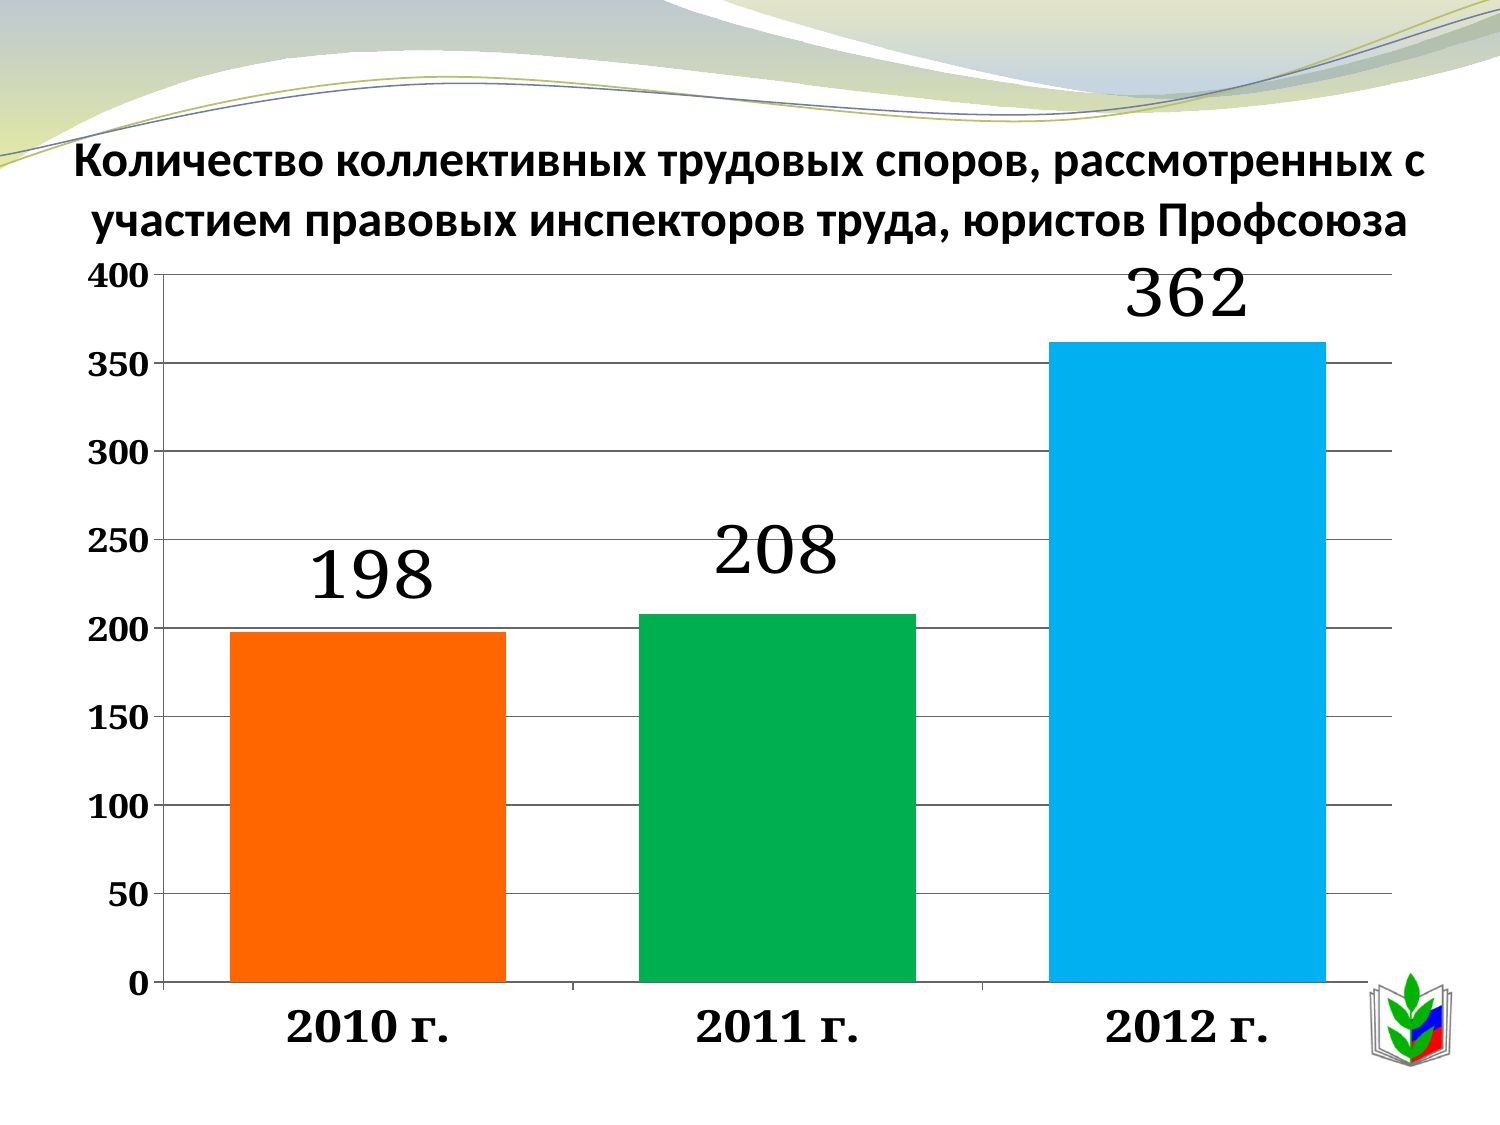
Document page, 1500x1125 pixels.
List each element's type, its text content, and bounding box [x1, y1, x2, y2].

title Количество коллективных трудовых споров, рассмотренных с участием правовых инспекторов труда, юристов Профсоюза [35, 128, 1465, 247]
chart [46, 245, 1419, 1055]
picture [1368, 972, 1453, 1067]
